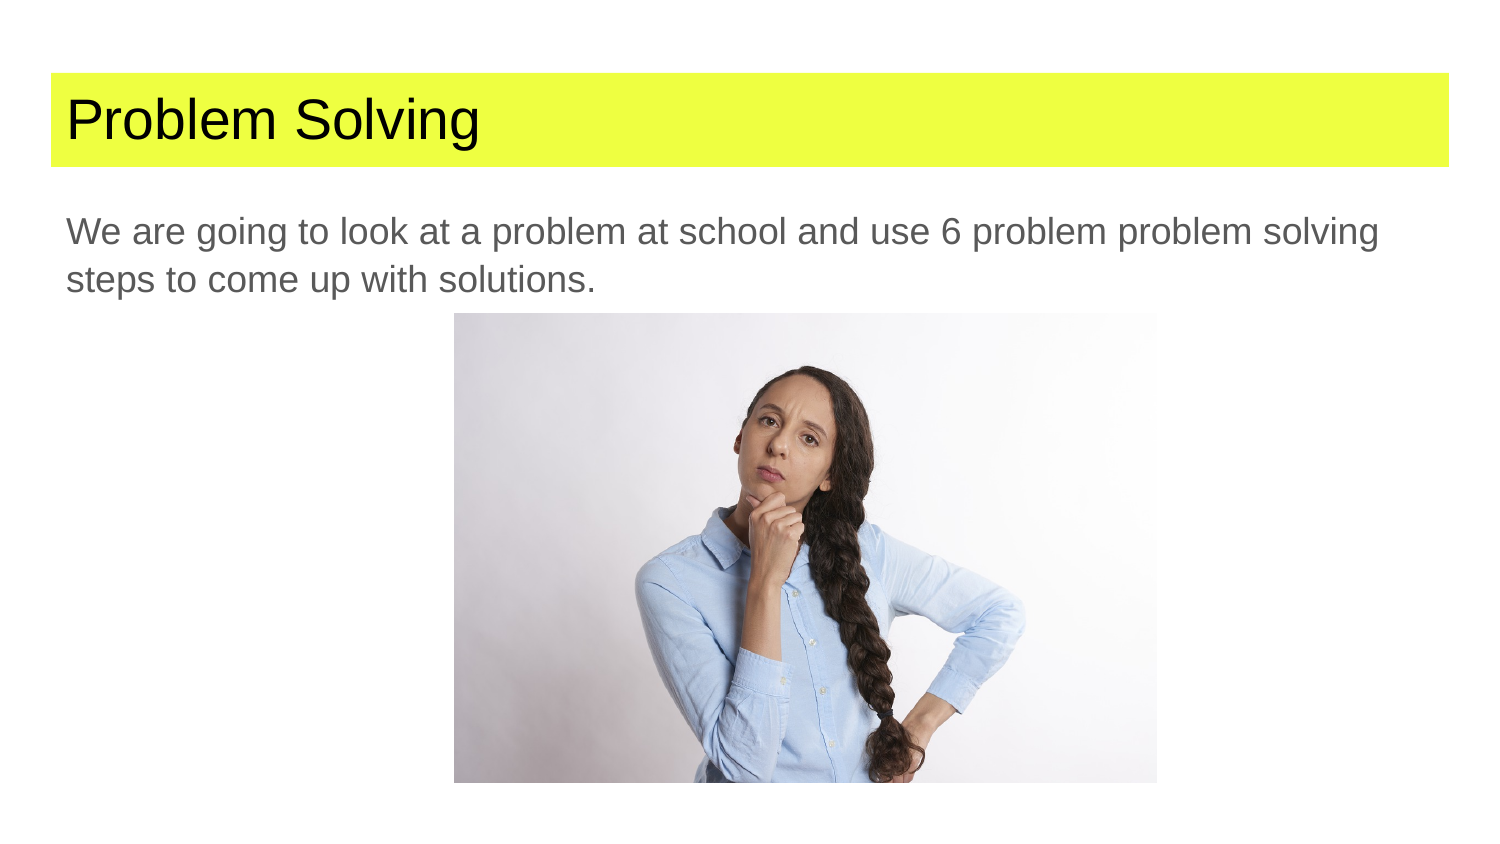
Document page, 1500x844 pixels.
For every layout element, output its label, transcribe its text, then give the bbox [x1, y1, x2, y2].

title Problem Solving [51, 72, 1449, 167]
list We are going to look at a problem at school and use 6 problem problem solving steps to come up with solutions. [51, 189, 1449, 750]
picture [453, 313, 1157, 783]
